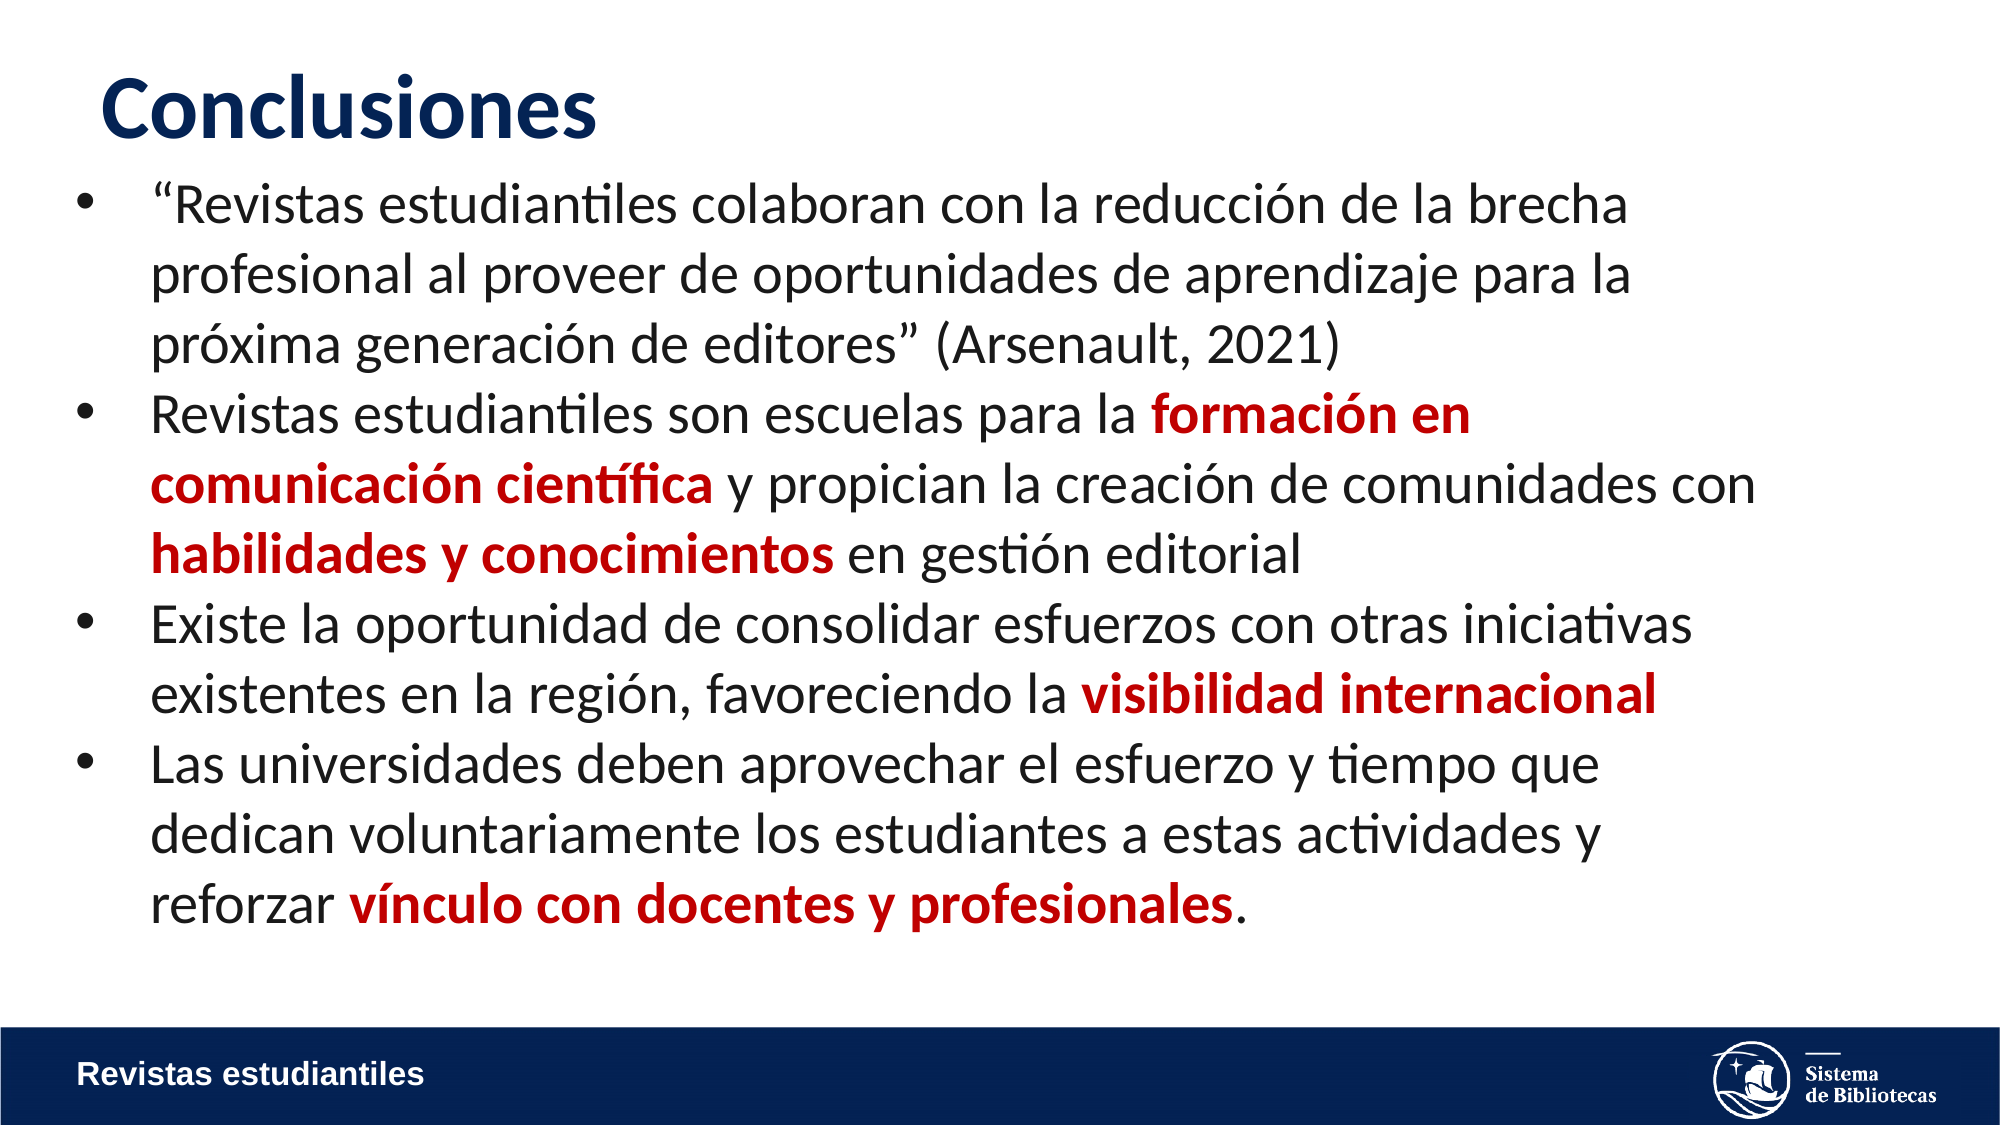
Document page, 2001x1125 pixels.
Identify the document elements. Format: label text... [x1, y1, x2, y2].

picture [0, 1027, 2000, 1125]
text_box “Revistas estudiantiles colaboran con la reducción de la brecha profesional al proveer de oportunidades de aprendizaje para la próxima generación de editores” (Arsenault, 2021) Revistas estudiantiles son escuelas para la formación en comunicación científica y propician la creación de comunidades con habilidades y conocimientos en gestión editorial Existe la oportunidad de consolidar esfuerzos con otras iniciativas existentes en la región, favoreciendo la visibilidad internacional Las universidades deben aprovechar el esfuerzo y tiempo que dedican voluntariamente los estudiantes a estas actividades y reforzar vínculo con docentes y profesionales. [60, 158, 1812, 943]
title Conclusiones [86, 0, 1812, 158]
